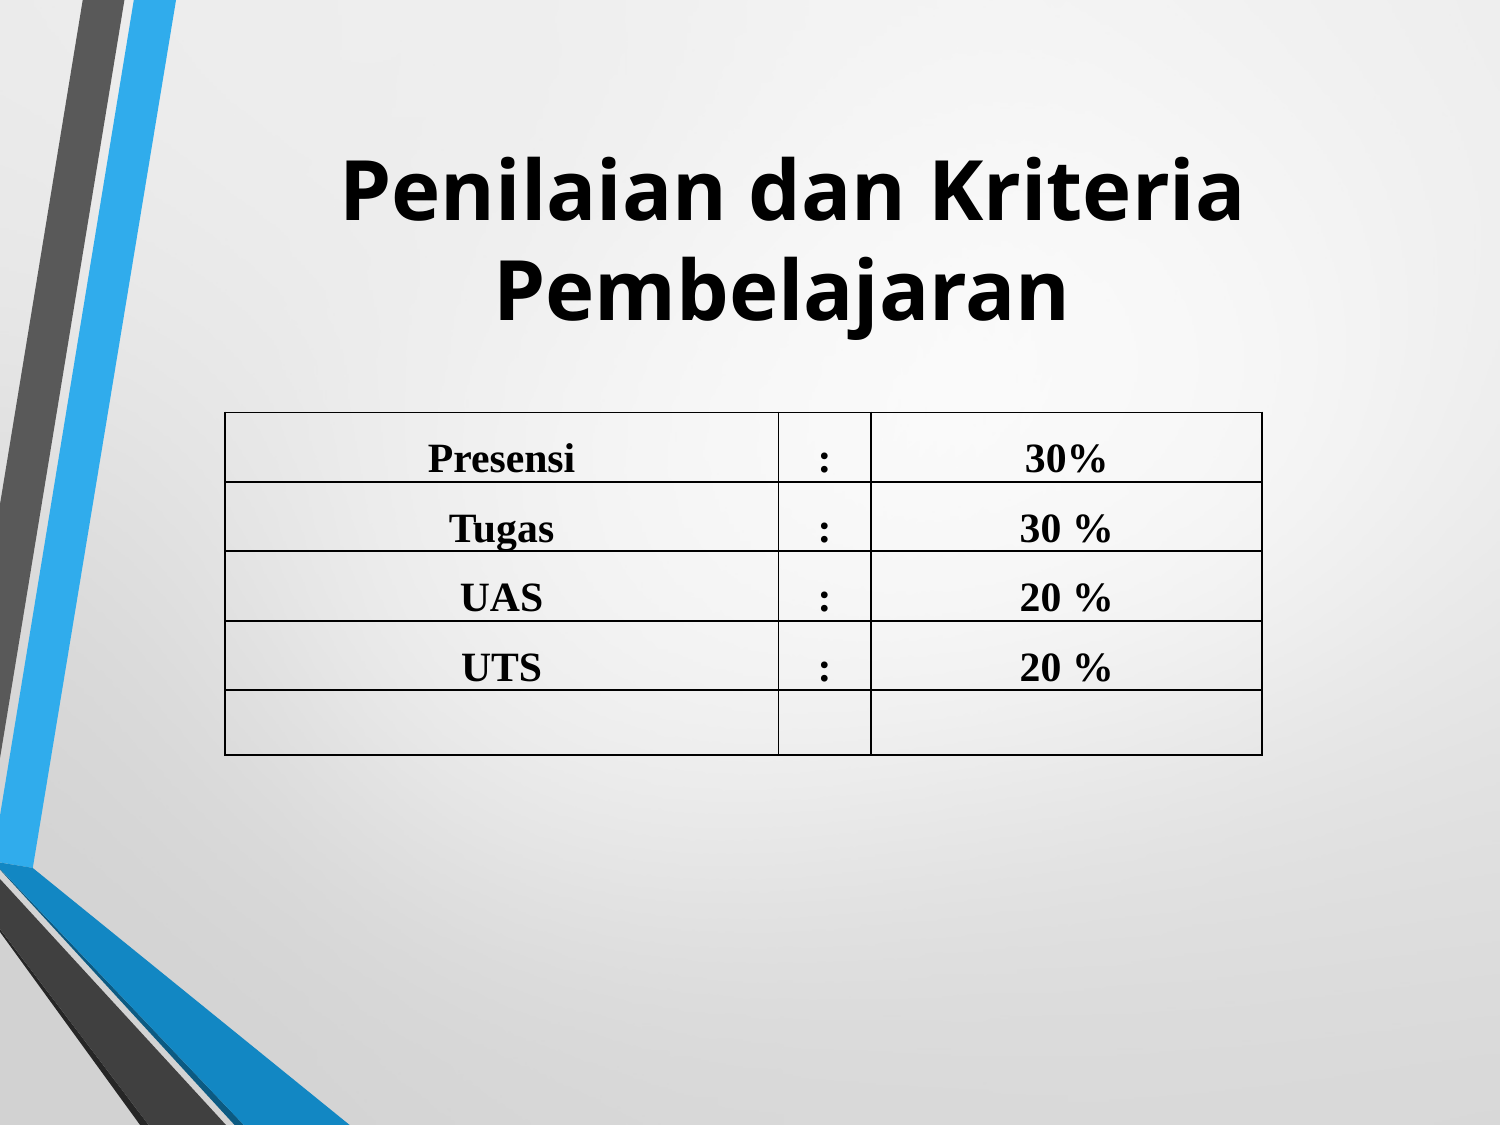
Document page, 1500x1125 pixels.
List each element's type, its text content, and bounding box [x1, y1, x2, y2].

table_cell UAS [226, 552, 778, 620]
table_header : [779, 413, 870, 481]
table_cell : [779, 552, 870, 620]
table_cell [226, 691, 778, 754]
title Penilaian dan Kriteria Pembelajaran [161, 75, 1425, 400]
table_cell 20 % [872, 552, 1261, 620]
table_cell [779, 691, 870, 754]
table_cell : [779, 483, 870, 550]
table_cell UTS [226, 622, 778, 689]
table_cell Tugas [226, 483, 778, 550]
table_cell [872, 691, 1261, 754]
table_cell 20 % [872, 622, 1261, 689]
table_cell : [779, 622, 870, 689]
table_cell 30 % [872, 483, 1261, 550]
table_header Presensi [226, 413, 778, 481]
table_header 30% [872, 413, 1261, 481]
